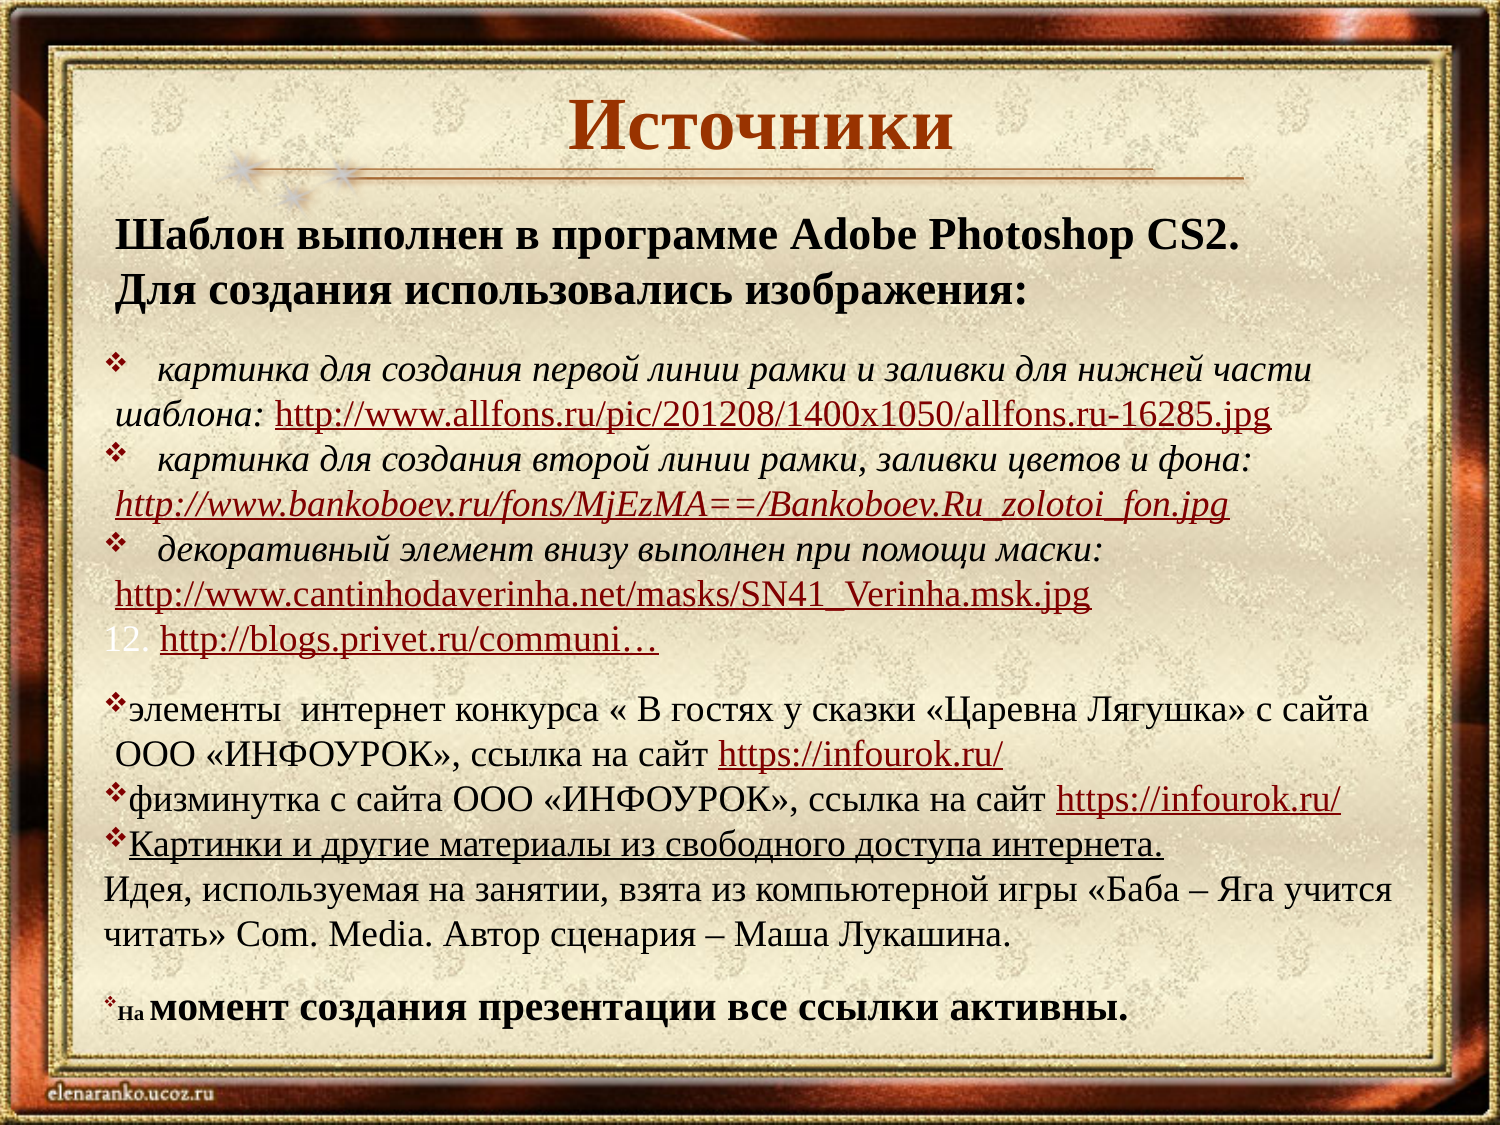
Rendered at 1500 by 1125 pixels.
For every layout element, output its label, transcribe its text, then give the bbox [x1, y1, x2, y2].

picture [0, 0, 1500, 1125]
text_box Шаблон выполнен в программе Adobe Photoshop CS2. Для создания использовались изображения: картинка для создания первой линии рамки и заливки для нижней части шаблона: http://www.allfons.ru/pic/201208/1400x1050/allfons.ru-16285.jpg картинка для создания второй линии рамки, заливки цветов и фона: http://www.bankoboev.ru/fons/MjEzMA==/Bankoboev.Ru_zolotoi_fon.jpg декоративный элемент внизу выполнен при помощи маски: http://www.cantinhodaverinha.net/masks/SN41_Verinha.msk.jpg 12. http://blogs.privet.ru/communi… элементы интернет конкурса « В гостях у сказки «Царевна Лягушка» с сайта ООО «ИНФОУРОК», ссылка на сайт https://infourok.ru/ физминутка с сайта ООО «ИНФОУРОК», ссылка на сайт https://infourok.ru/ Картинки и другие материалы из свободного доступа интернета. Идея, используемая на занятии, взята из компьютерной игры «Баба – Яга учится читать» Com. Media. Автор сценария – Маша Лукашина. На момент создания презентации все ссылки активны. [88, 196, 1424, 1036]
title Источники [112, 66, 1412, 173]
